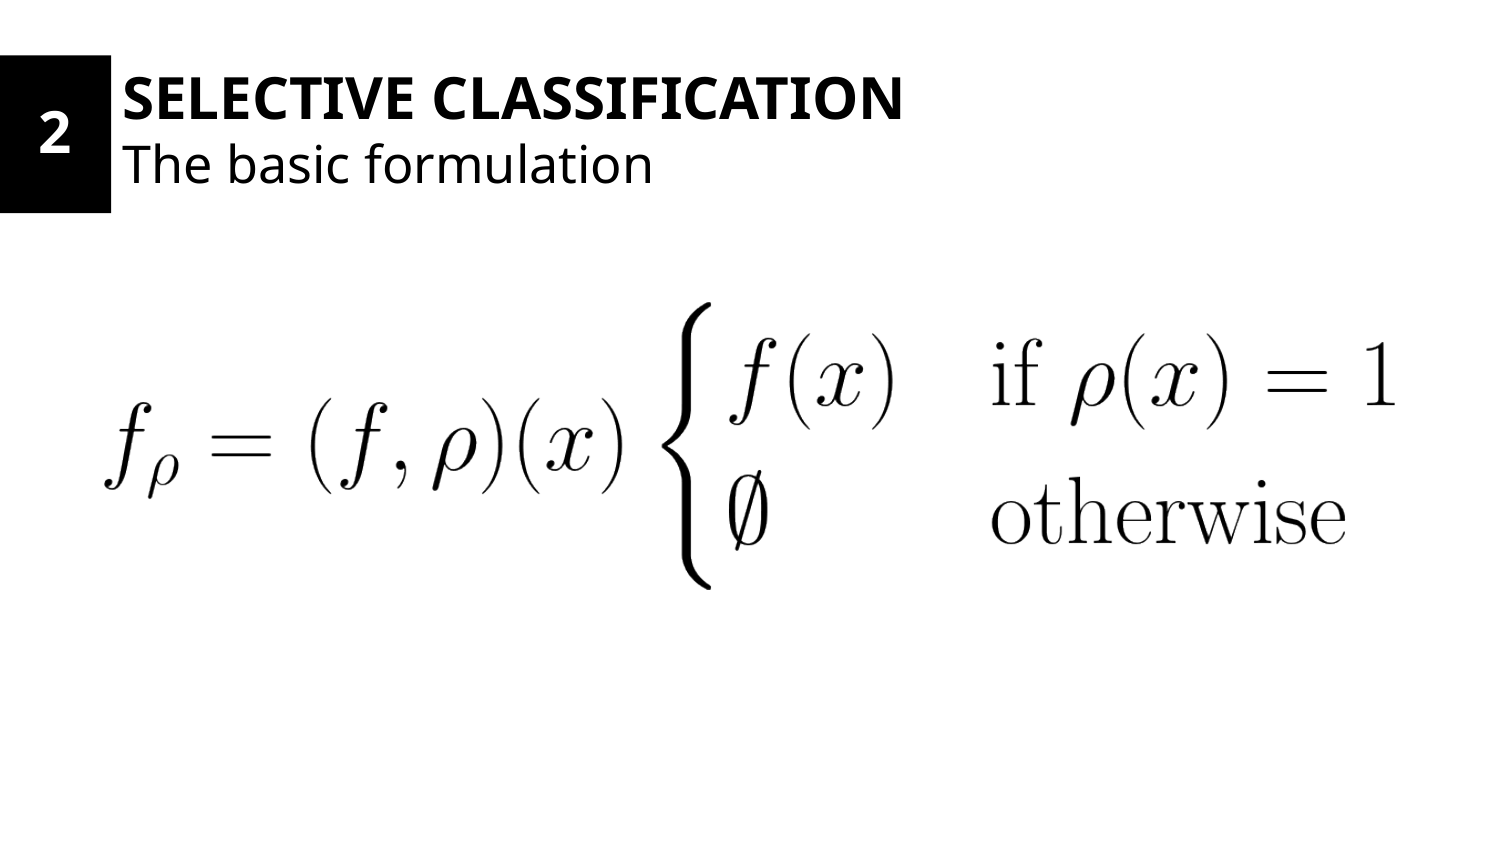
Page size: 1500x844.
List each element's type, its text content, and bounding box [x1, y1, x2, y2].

picture [104, 302, 1396, 590]
text_box SELECTIVE CLASSIFICATION The basic formulation [112, 55, 1318, 200]
text_box 2 [0, 55, 112, 214]
